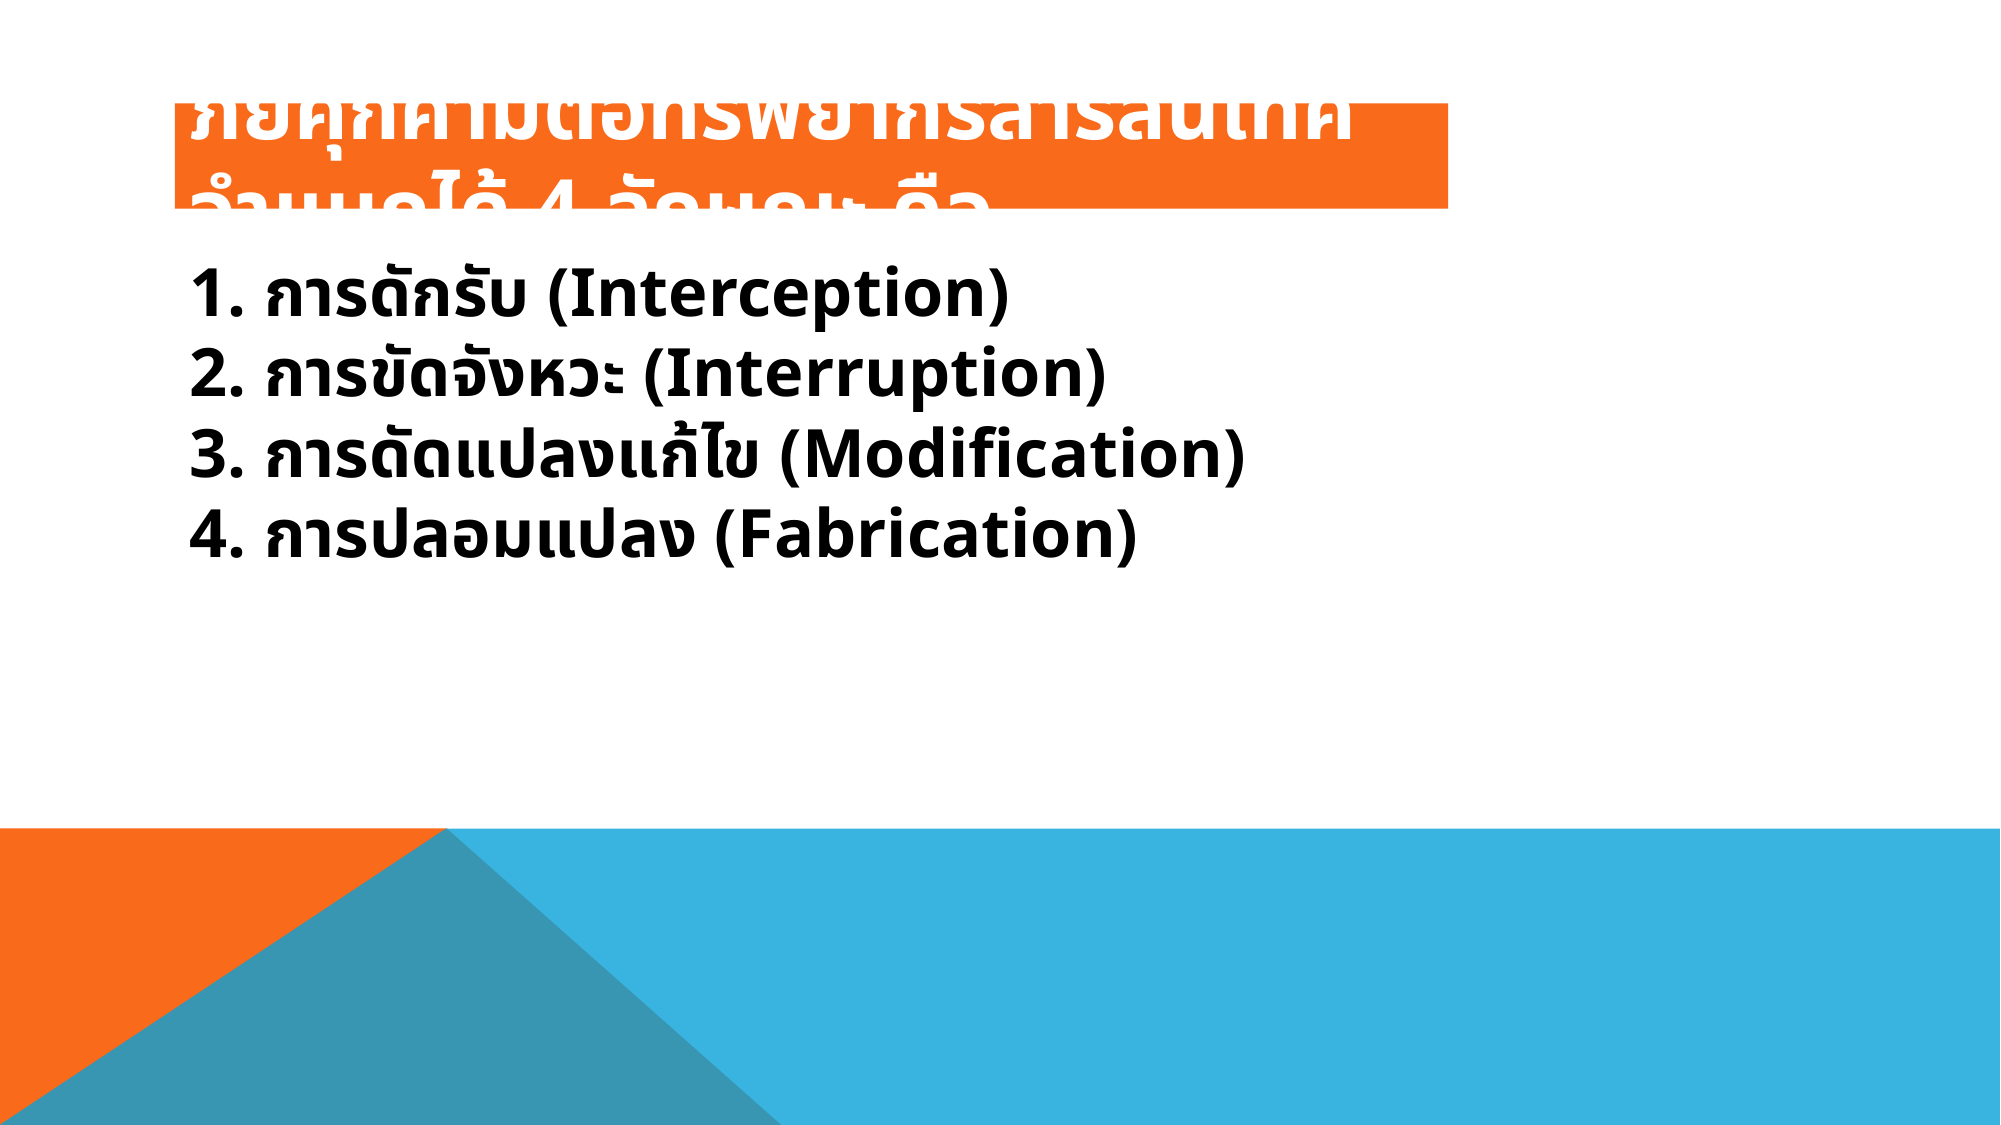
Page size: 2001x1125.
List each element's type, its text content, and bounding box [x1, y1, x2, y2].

list 1. การดักรับ (Interception) 2. การขัดจังหวะ (Interruption) 3. การดัดแปลงแก้ไข (Modification) 4. การปลอมแปลง (Fabrication) [174, 242, 1820, 830]
title ภัยคุกคามต่อทรัพยากรสารสนเทศจำแนกได้ 4 ลักษณะ คือ [174, 103, 1449, 209]
